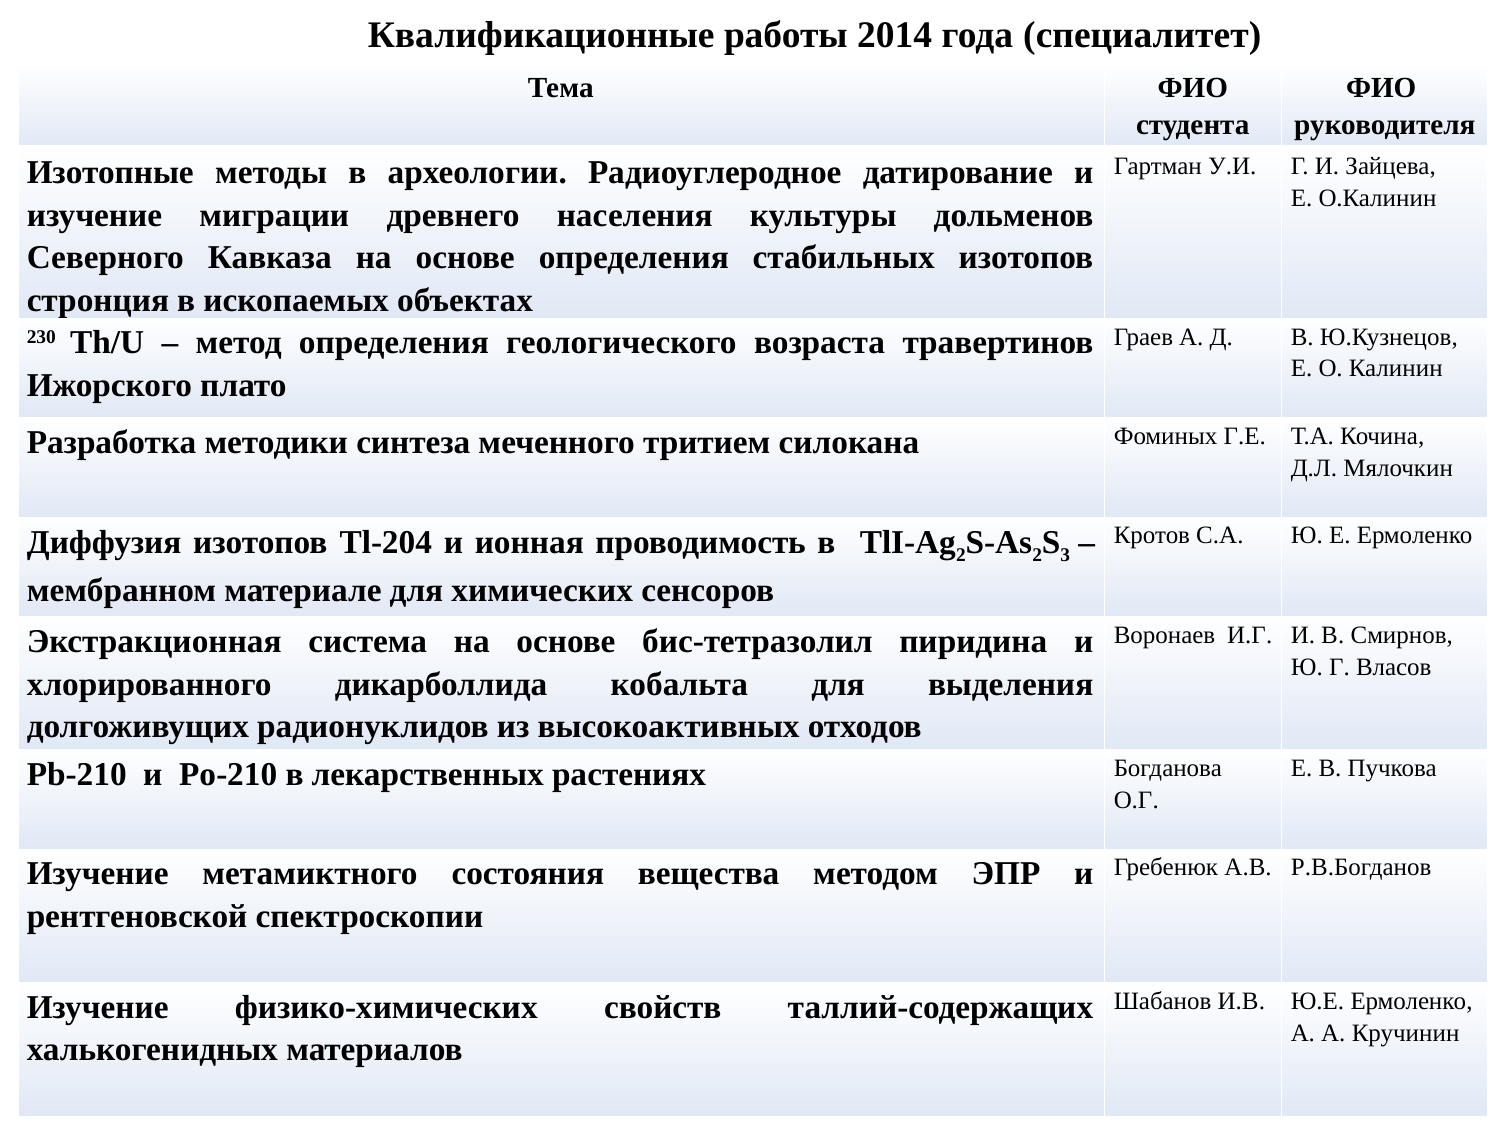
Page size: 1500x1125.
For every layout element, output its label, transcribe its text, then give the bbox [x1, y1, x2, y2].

table_cell Фоминых Г.Е. [1105, 419, 1281, 517]
table_cell Кротов С.А. [1105, 518, 1281, 616]
table_cell Т.А. Кочина, Д.Л. Мялочкин [1282, 419, 1487, 517]
table_cell Гартман У.И. [1105, 151, 1281, 318]
table_cell Богданова О.Г. [1105, 751, 1281, 849]
table_header ФИО студента [1105, 67, 1281, 145]
text_box Квалификационные работы 2014 года (специалитет) [353, 2, 1277, 63]
table_cell Воронаев И.Г. [1105, 618, 1281, 749]
table_cell Граев А. Д. [1105, 319, 1281, 417]
table_header Тема [19, 67, 1104, 145]
table_cell Р.В.Богданов [1282, 850, 1487, 982]
table_cell Шабанов И.В. [1105, 984, 1281, 1116]
table_cell Гребенюк А.В. [1105, 850, 1281, 982]
table_cell Ю.Е. Ермоленко, А. А. Кручинин [1282, 984, 1487, 1116]
table_cell Изотопные методы в археологии. Радиоуглеродное датирование и изучение миграции древнего населения культуры дольменов Северного Кавказа на основе определения стабильных изотопов стронция в ископаемых объектах [19, 151, 1104, 318]
table_header ФИО руководителя [1282, 67, 1487, 145]
table_cell И. В. Смирнов, Ю. Г. Власов [1282, 618, 1487, 749]
table_cell Ю. Е. Ермоленко [1282, 518, 1487, 616]
table_cell Экстракционная система на основе бис-тетразолил пиридина и хлорированного дикарболлида кобальта для выделения долгоживущих радионуклидов из высокоактивных отходов [19, 618, 1104, 749]
table_cell Изучение метамиктного состояния вещества методом ЭПР и рентгеновской спектроскопии [19, 850, 1104, 982]
table_cell Изучение физико-химических свойств таллий-содержащих халькогенидных материалов [19, 984, 1104, 1116]
table_cell Диффузия изотопов Tl-204 и ионная проводимость в TlI-Ag2S-As2S3 – мембранном материале для химических сенсоров [19, 518, 1104, 616]
table_cell Разработка методики синтеза меченного тритием силокана [19, 419, 1104, 517]
table_cell Pb-210 и Po-210 в лекарственных растениях [19, 751, 1104, 849]
table_cell В. Ю.Кузнецов, Е. О. Калинин [1282, 319, 1487, 417]
table_cell 230 Th/U – метод определения геологического возраста травертинов Ижорского плато [19, 319, 1104, 417]
table_cell Г. И. Зайцева, Е. О.Калинин [1282, 151, 1487, 318]
table_cell Е. В. Пучкова [1282, 751, 1487, 849]
